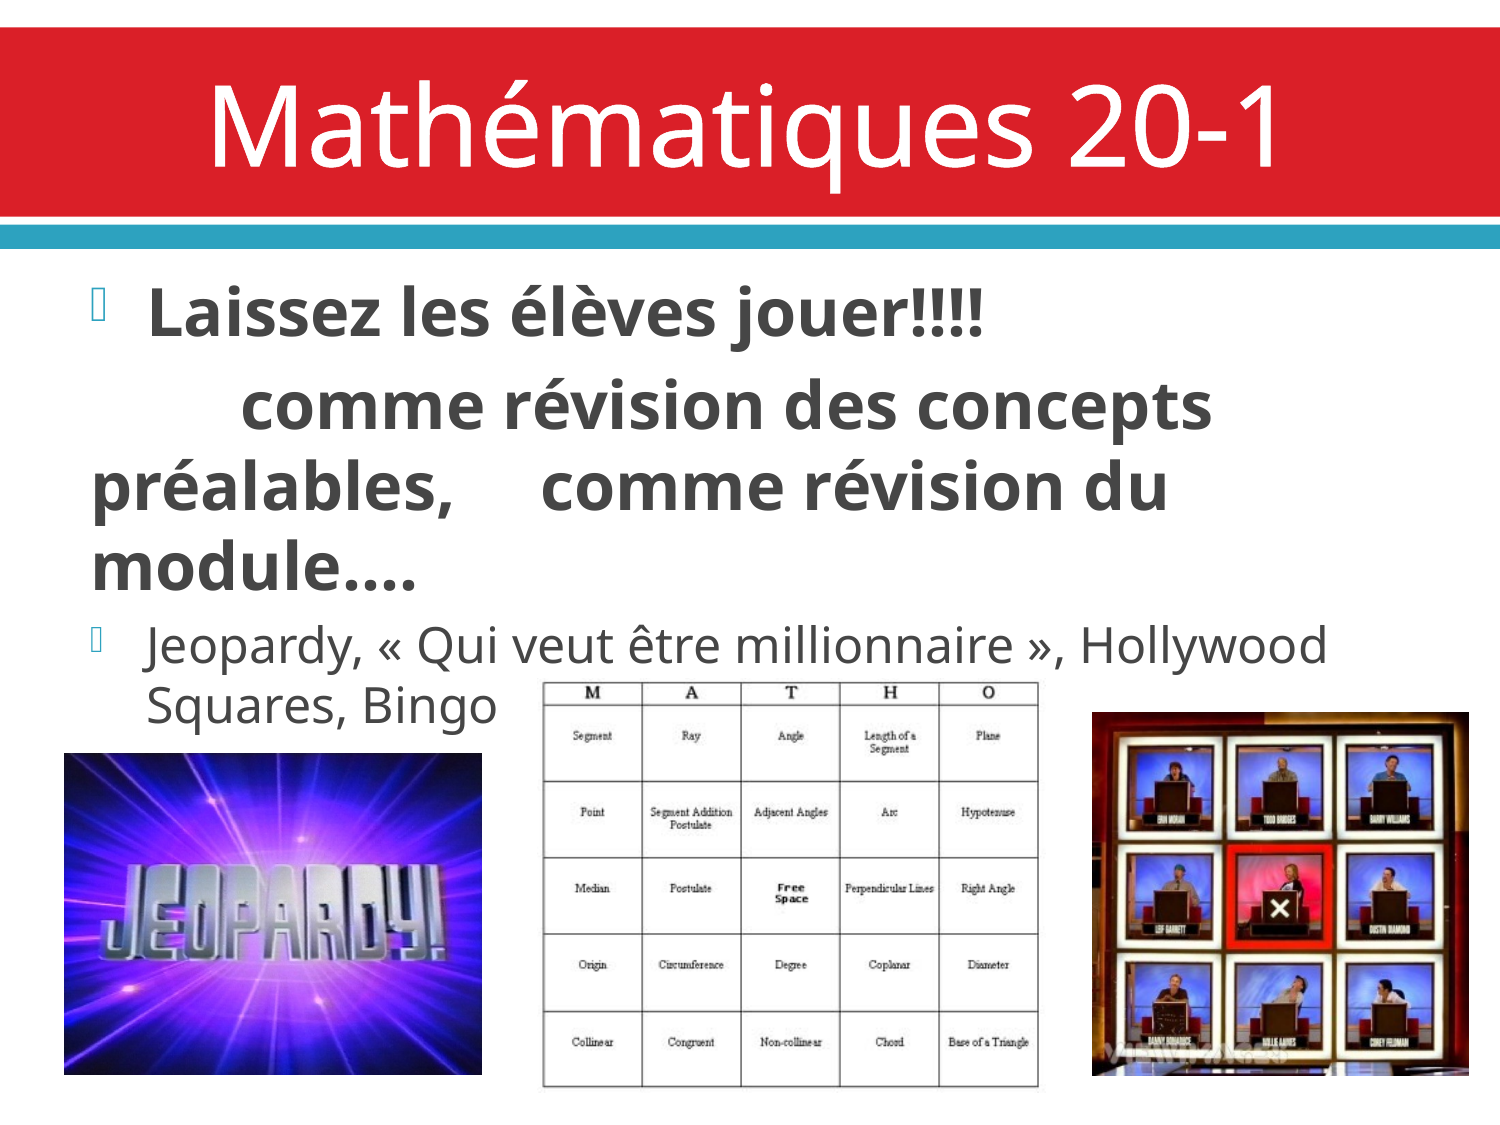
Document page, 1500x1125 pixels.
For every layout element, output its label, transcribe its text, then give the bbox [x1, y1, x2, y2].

picture [64, 752, 482, 1075]
picture [1092, 712, 1469, 1077]
title Mathématiques 20-1 [75, 29, 1425, 213]
picture [537, 677, 1046, 1093]
list Laissez les élèves jouer!!!! comme révision des concepts préalables, comme révision du module…. Jeopardy, « Qui veut être millionnaire », Hollywood Squares, Bingo [75, 262, 1425, 1005]
